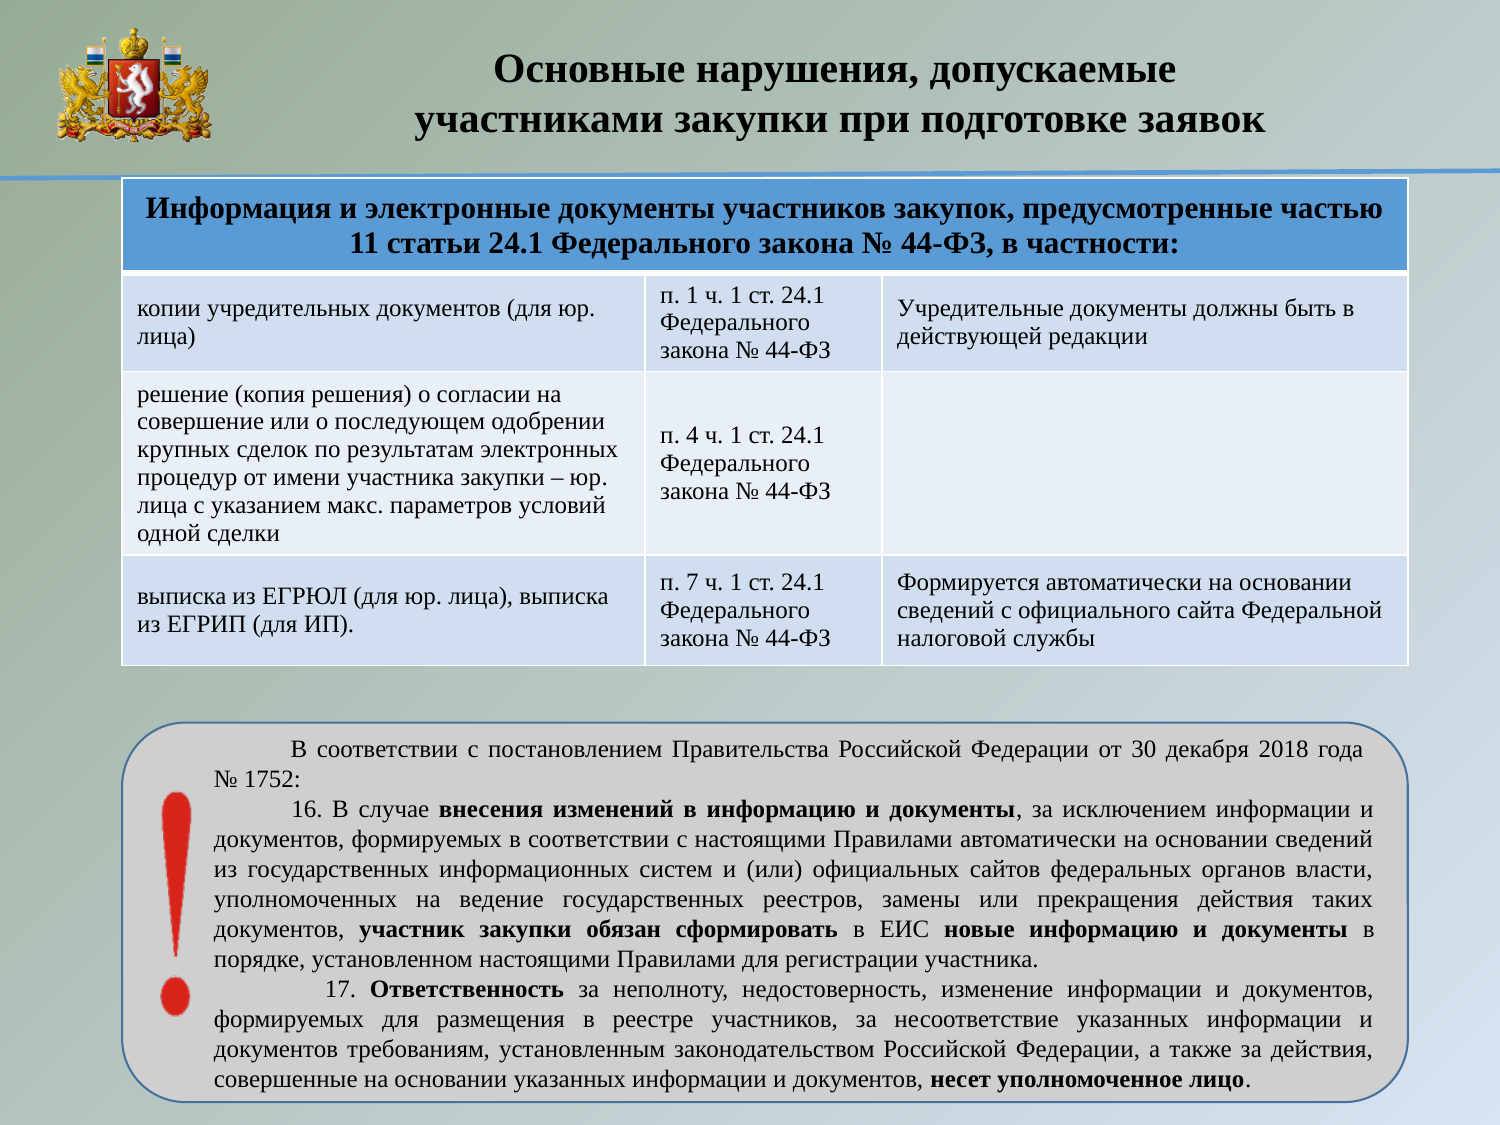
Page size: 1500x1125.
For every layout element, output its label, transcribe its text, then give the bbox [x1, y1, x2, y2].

picture [56, 28, 212, 142]
table_header Информация и электронные документы участников закупок, предусмотренные частью 11 статьи 24.1 Федерального закона № 44-ФЗ, в частности: [123, 179, 1407, 270]
table_cell решение (копия решения) о согласии на совершение или о последующем одобрении крупных сделок по результатам электронных процедур от имени участника закупки – юр. лица с указанием макc. параметров условий одной сделки [123, 372, 644, 554]
text_box В соответствии с постановлением Правительства Российской Федерации от 30 декабря 2018 года № 1752: 16. В случае внесения изменений в информацию и документы, за исключением информации и документов, формируемых в соответствии с настоящими Правилами автоматически на основании сведений из государственных информационных систем и (или) официальных сайтов федеральных органов власти, уполномоченных на ведение государственных реестров, замены или прекращения действия таких документов, участник закупки обязан сформировать в ЕИС новые информацию и документы в порядке, установленном настоящими Правилами для регистрации участника. 17. Ответственность за неполноту, недостоверность, изменение информации и документов, формируемых для размещения в реестре участников, за несоответствие указанных информации и документов требованиям, установленным законодательством Российской Федерации, а также за действия, совершенные на основании указанных информации и документов, несет уполномоченное лицо. [121, 721, 1409, 1104]
text_box Основные нарушения, допускаемые участниками закупки при подготовке заявок [248, 33, 1432, 149]
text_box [0, 170, 1500, 179]
table_cell п. 7 ч. 1 ст. 24.1 Федерального закона № 44-ФЗ [646, 556, 881, 665]
table_cell копии учредительных документов (для юр. лица) [123, 276, 644, 371]
table_cell п. 1 ч. 1 ст. 24.1 Федерального закона № 44-ФЗ [646, 276, 881, 371]
picture [148, 782, 209, 1029]
table_cell [883, 372, 1407, 554]
table_cell выписка из ЕГРЮЛ (для юр. лица), выписка из ЕГРИП (для ИП). [123, 556, 644, 665]
table_cell Учредительные документы должны быть в действующей редакции [883, 276, 1407, 371]
table_cell Формируется автоматически на основании сведений с официального сайта Федеральной налоговой службы [883, 556, 1407, 665]
table_cell п. 4 ч. 1 ст. 24.1 Федерального закона № 44-ФЗ [646, 372, 881, 554]
